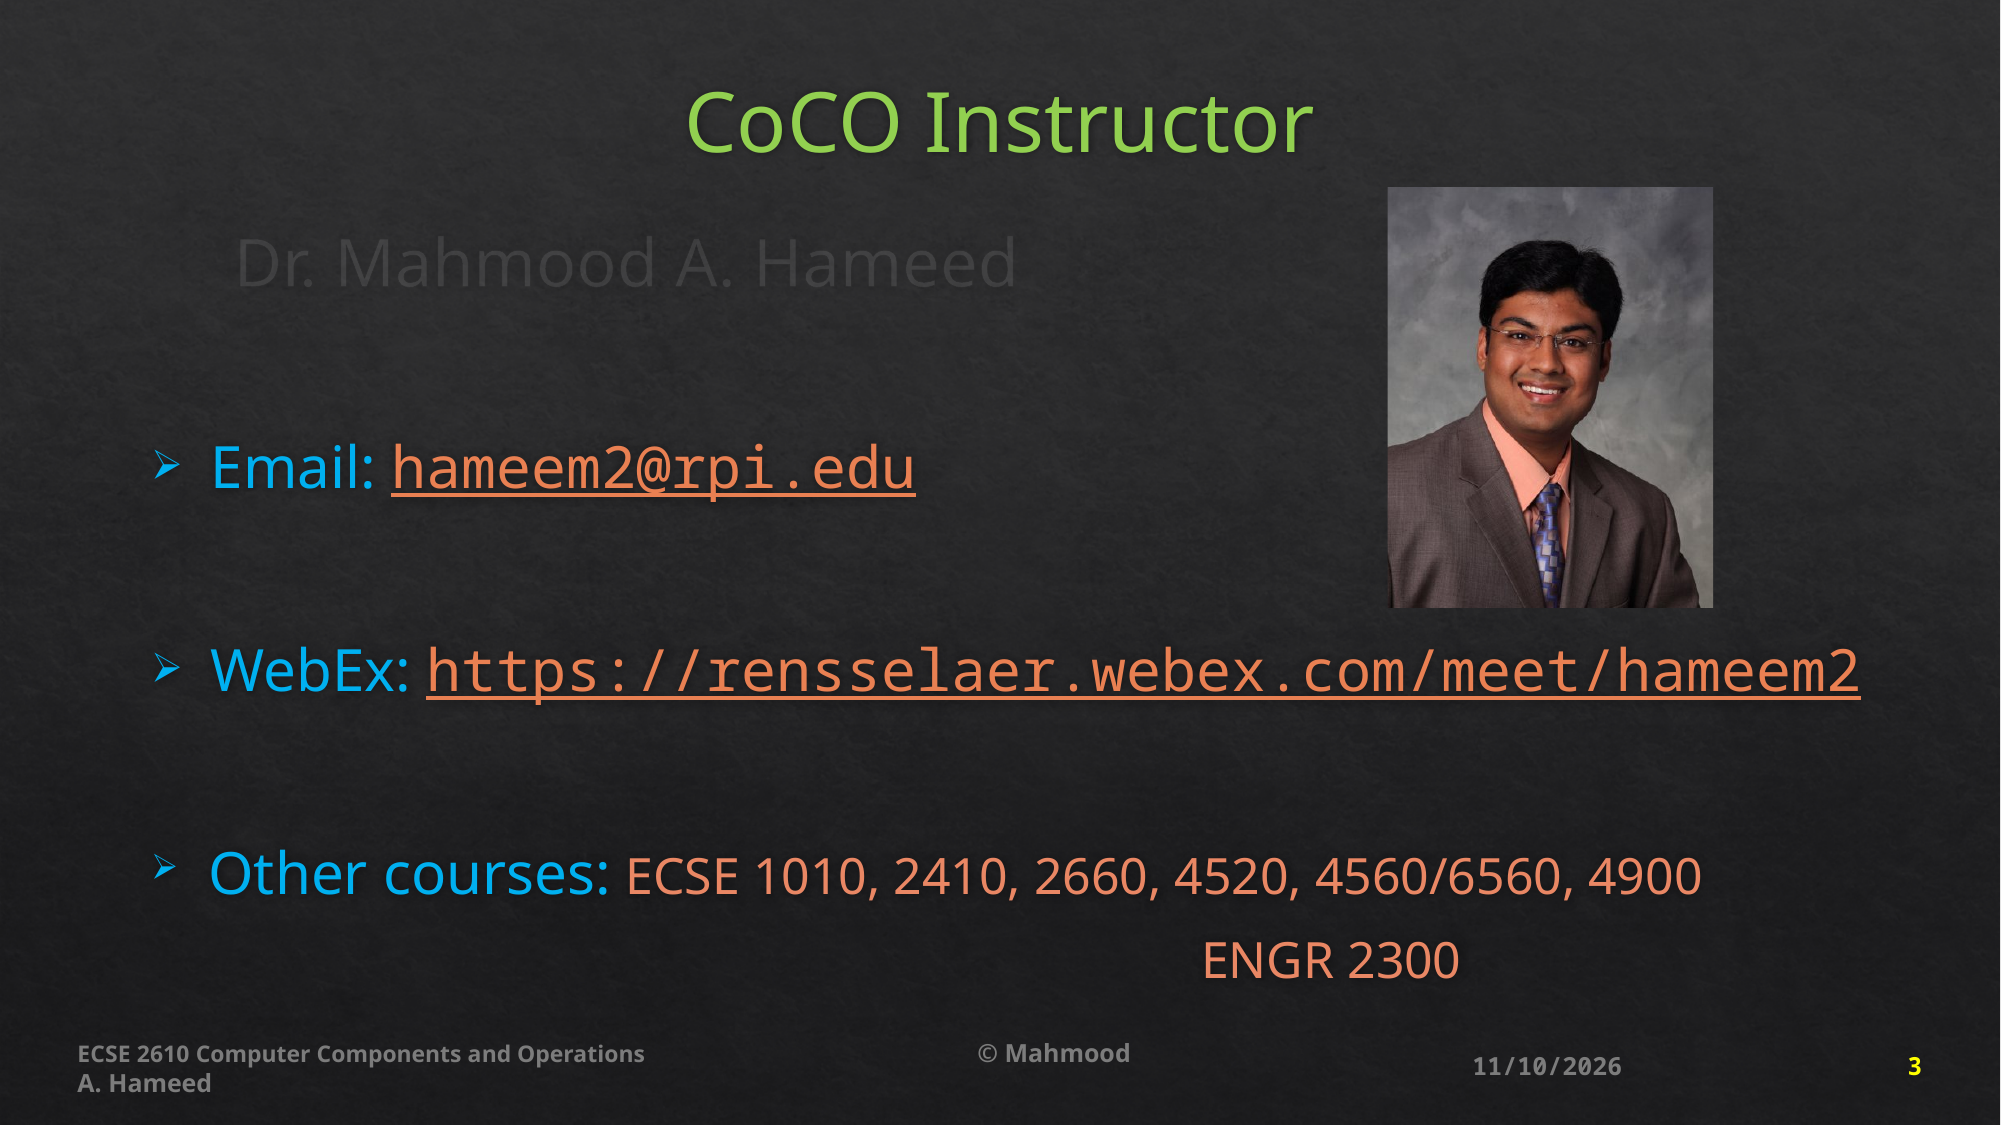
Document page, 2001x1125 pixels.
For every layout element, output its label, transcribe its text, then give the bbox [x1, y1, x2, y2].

footer ECSE 2610 Computer Components and Operations © Mahmood A. Hameed [62, 1037, 1158, 1098]
list Dr. Mahmood A. Hameed Email: hameem2@rpi.edu WebEx: https://rensselaer.webex.com/meet/hameem2 Other courses: ECSE 1010, 2410, 2660, 4520, 4560/6560, 4900 ENGR 2300 [62, 212, 1938, 1075]
slide_number 3 [1813, 1037, 1938, 1098]
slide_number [1187, 1037, 1638, 1098]
title CoCO Instructor [62, 50, 1938, 188]
picture [1387, 187, 1714, 608]
